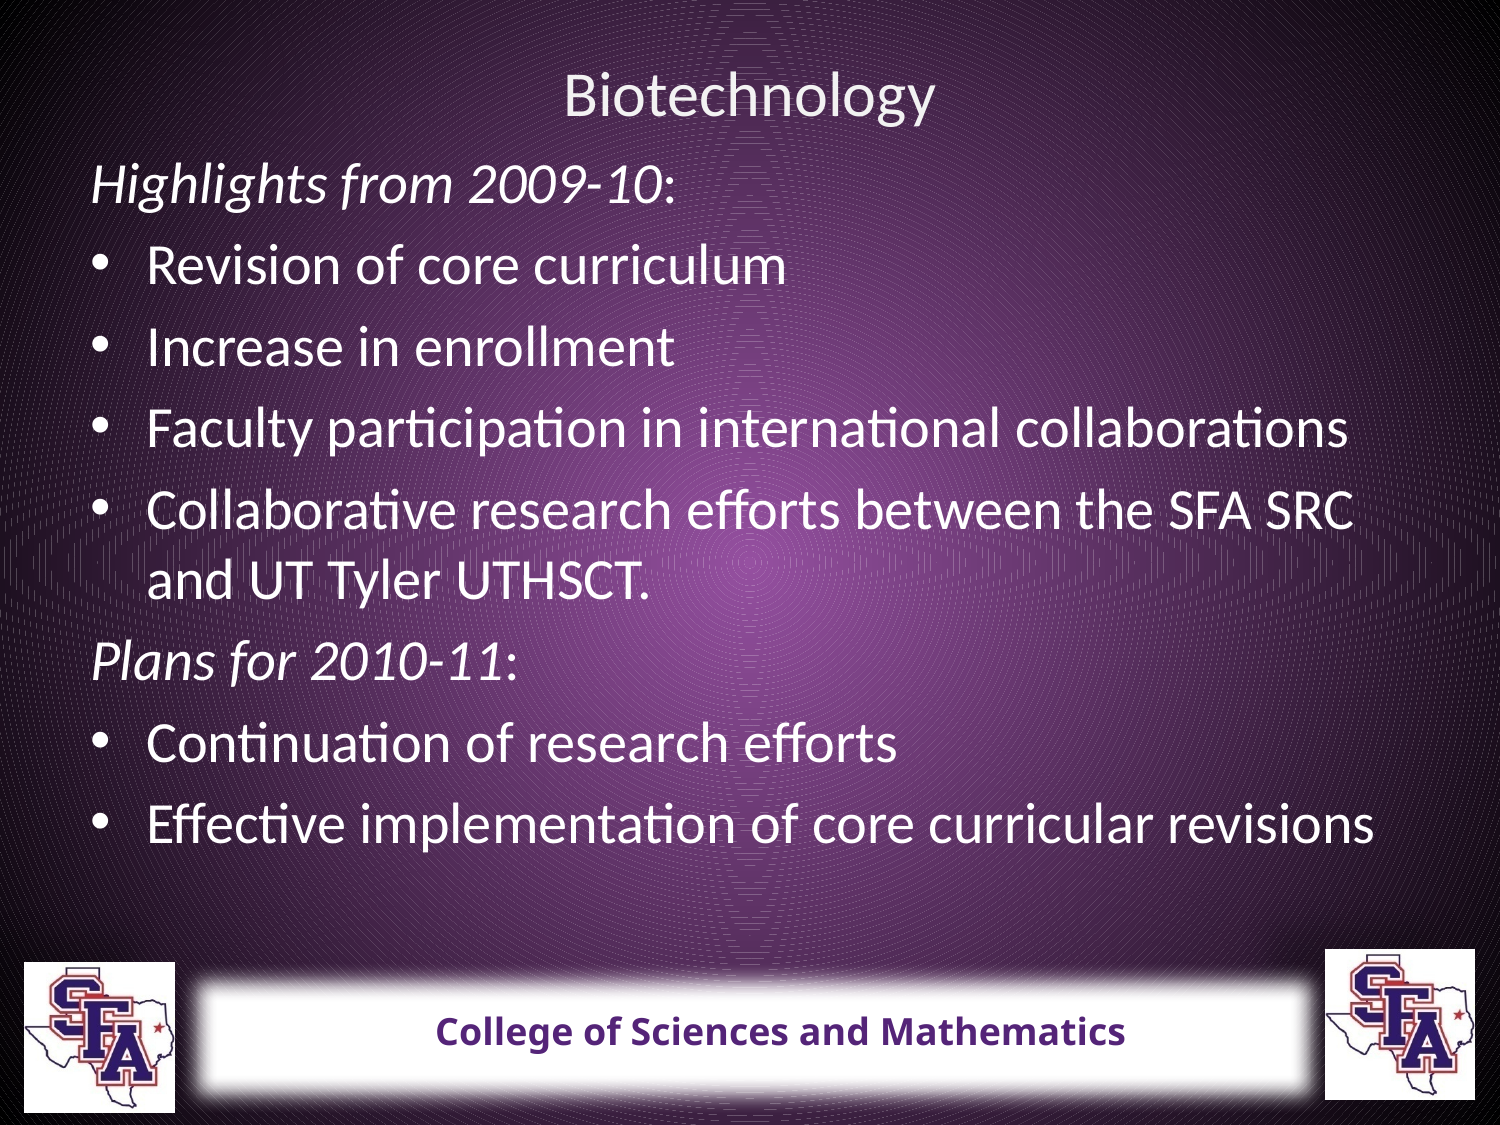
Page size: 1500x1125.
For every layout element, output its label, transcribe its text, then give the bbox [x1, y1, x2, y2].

title Biotechnology [75, 45, 1425, 137]
picture [1425, 949, 1475, 1100]
picture [24, 962, 75, 1113]
list Highlights from 2009-10: Revision of core curriculum Increase in enrollment Faculty participation in international collaborations Collaborative research efforts between the SFA SRC and UT Tyler UTHSCT. Plans for 2010-11: Continuation of research efforts Effective implementation of core curricular revisions [75, 137, 1425, 1125]
